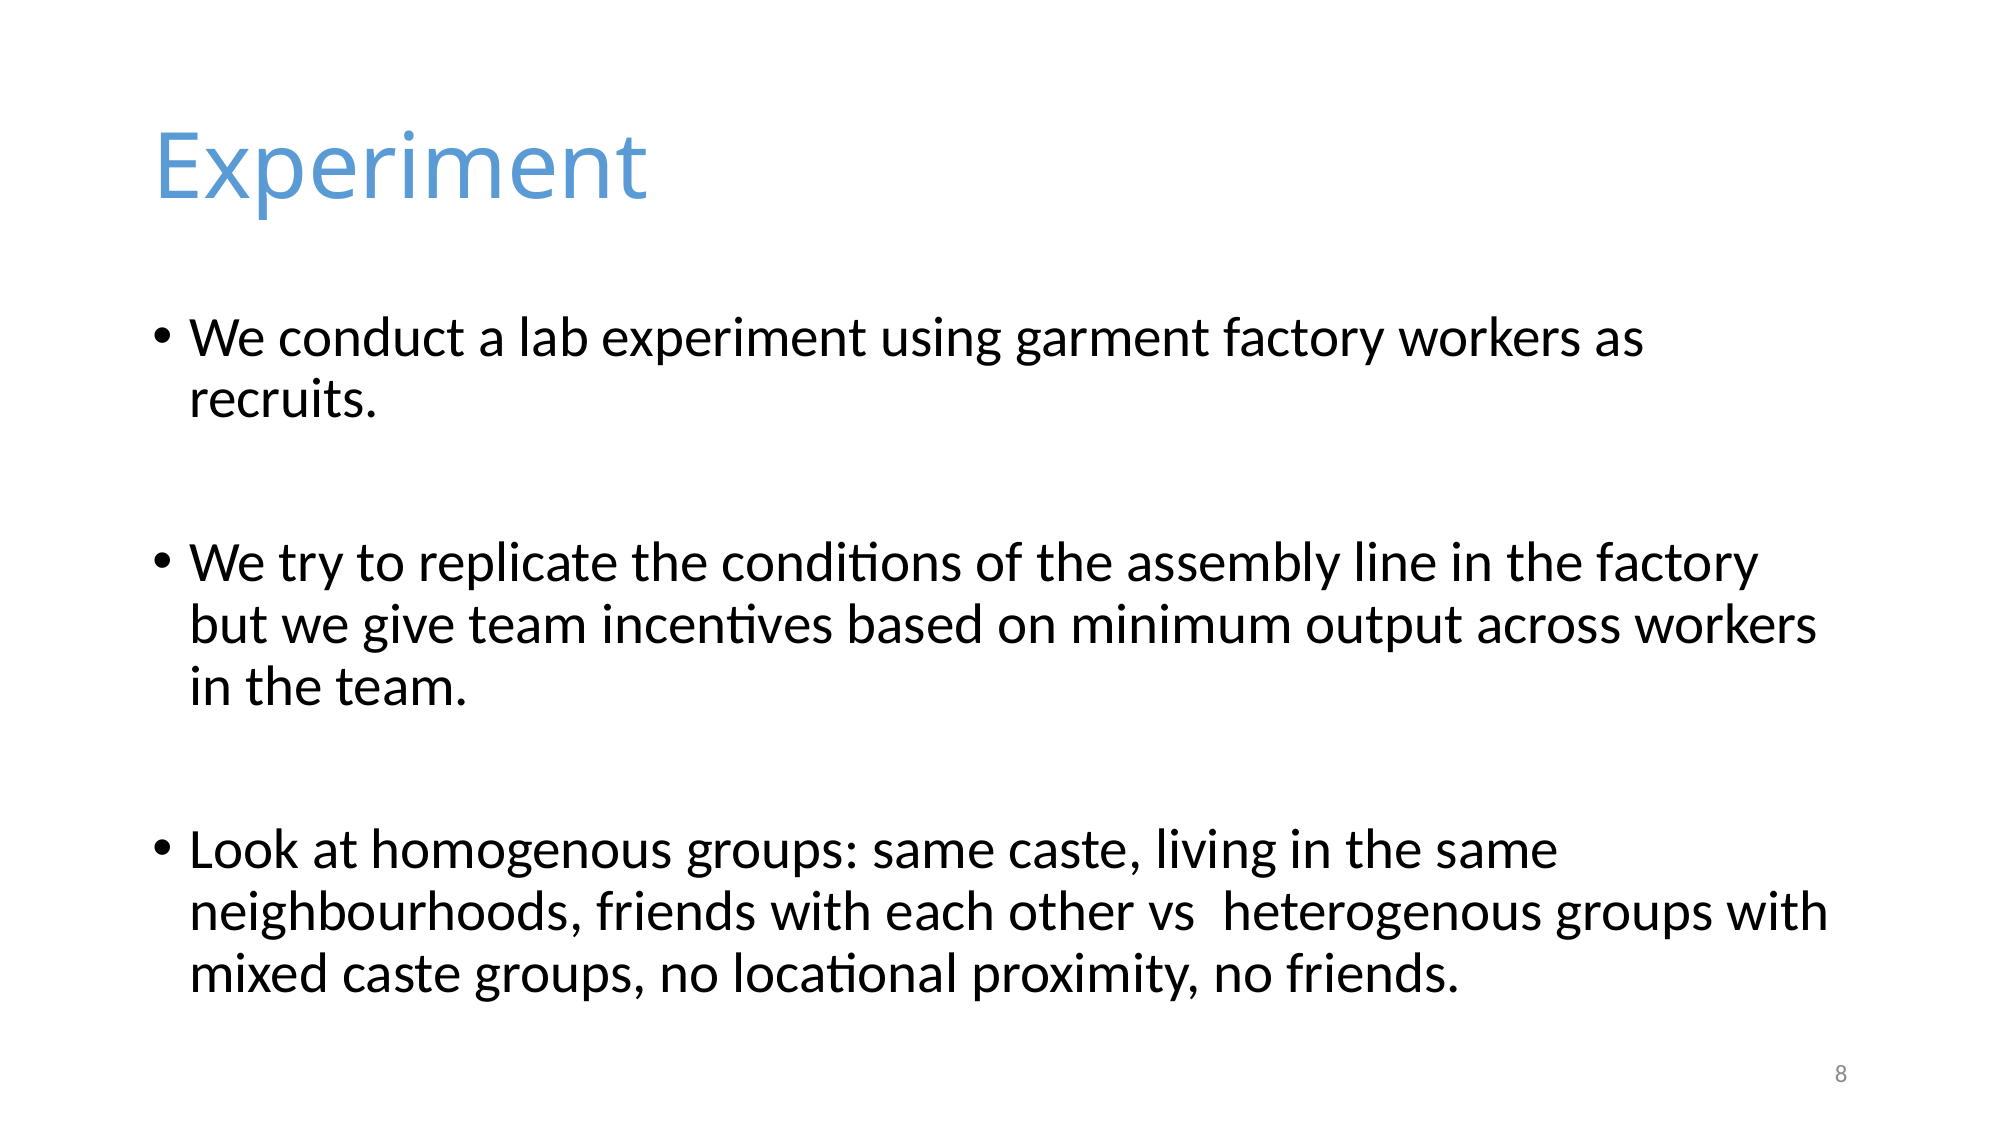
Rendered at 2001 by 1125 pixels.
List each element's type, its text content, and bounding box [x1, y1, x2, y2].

title Experiment [137, 59, 1863, 278]
list We conduct a lab experiment using garment factory workers as recruits. We try to replicate the conditions of the assembly line in the factory but we give team incentives based on minimum output across workers in the team. Look at homogenous groups: same caste, living in the same neighbourhoods, friends with each other vs heterogenous groups with mixed caste groups, no locational proximity, no friends. [137, 299, 1863, 1014]
slide_number 8 [1412, 1042, 1863, 1103]
